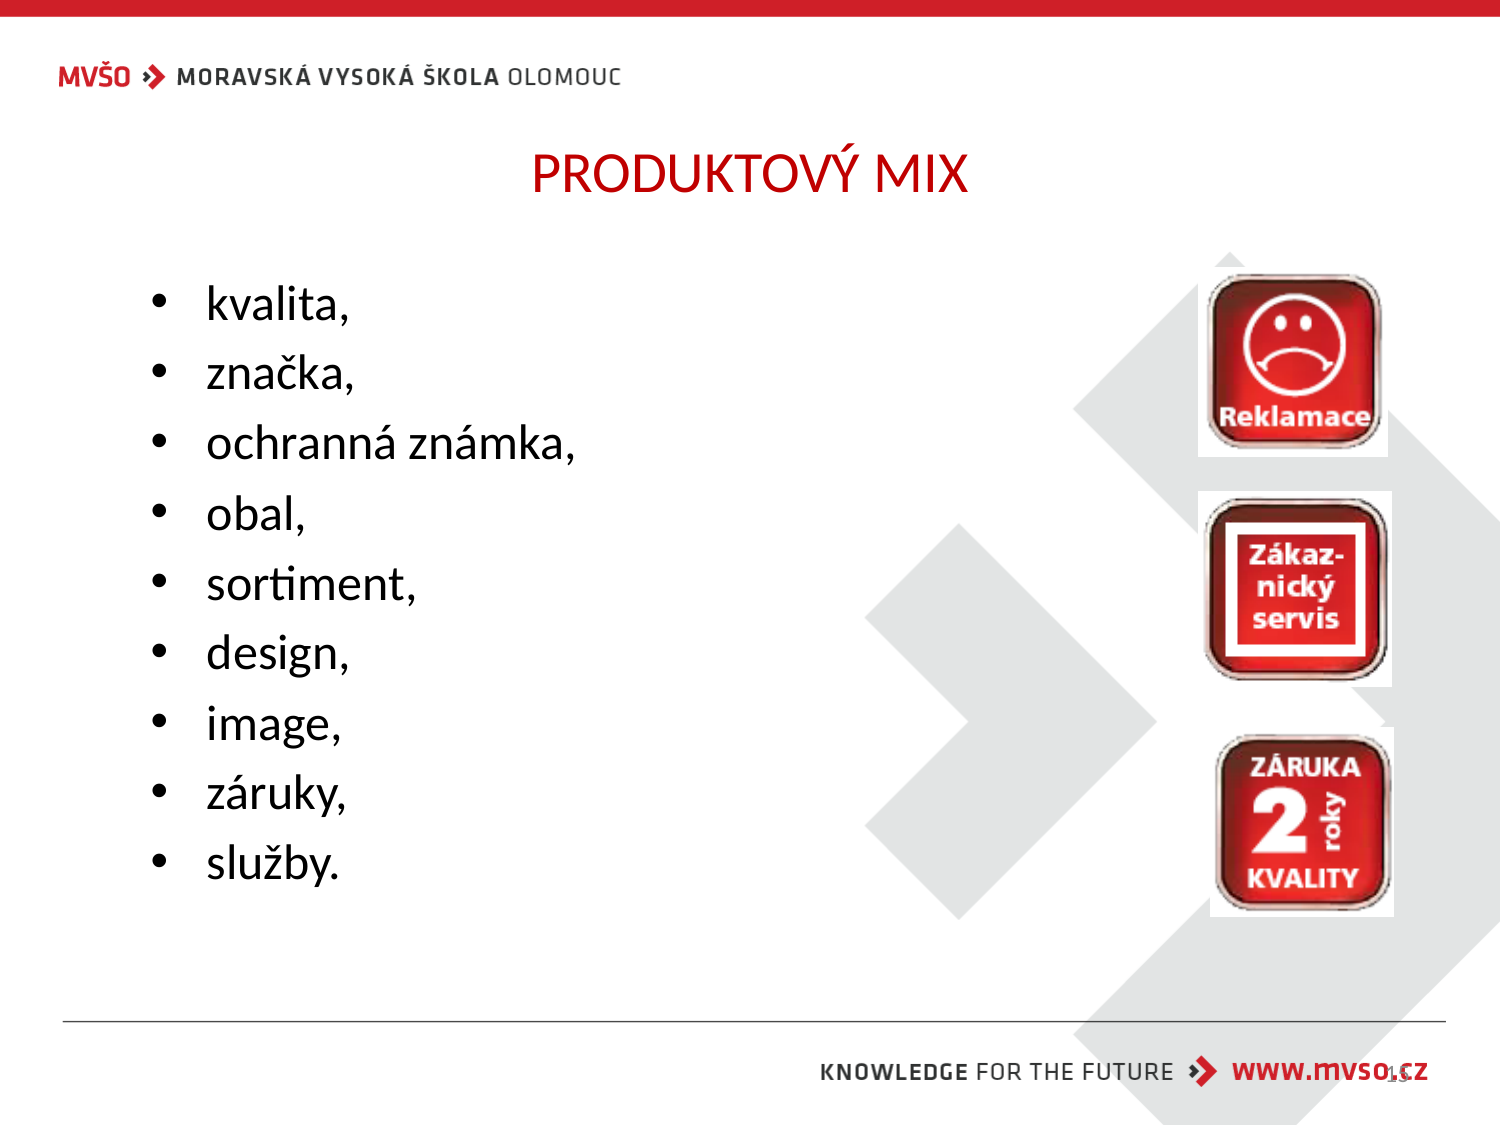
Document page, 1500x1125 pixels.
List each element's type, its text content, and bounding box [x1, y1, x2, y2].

title PRODUKTOVÝ MIX [75, 105, 1425, 233]
list kvalita, značka, ochranná známka, obal, sortiment, design, image, záruky, služby. [135, 262, 1425, 1007]
slide_number 15 [1074, 1042, 1425, 1103]
picture [0, 0, 1500, 1125]
